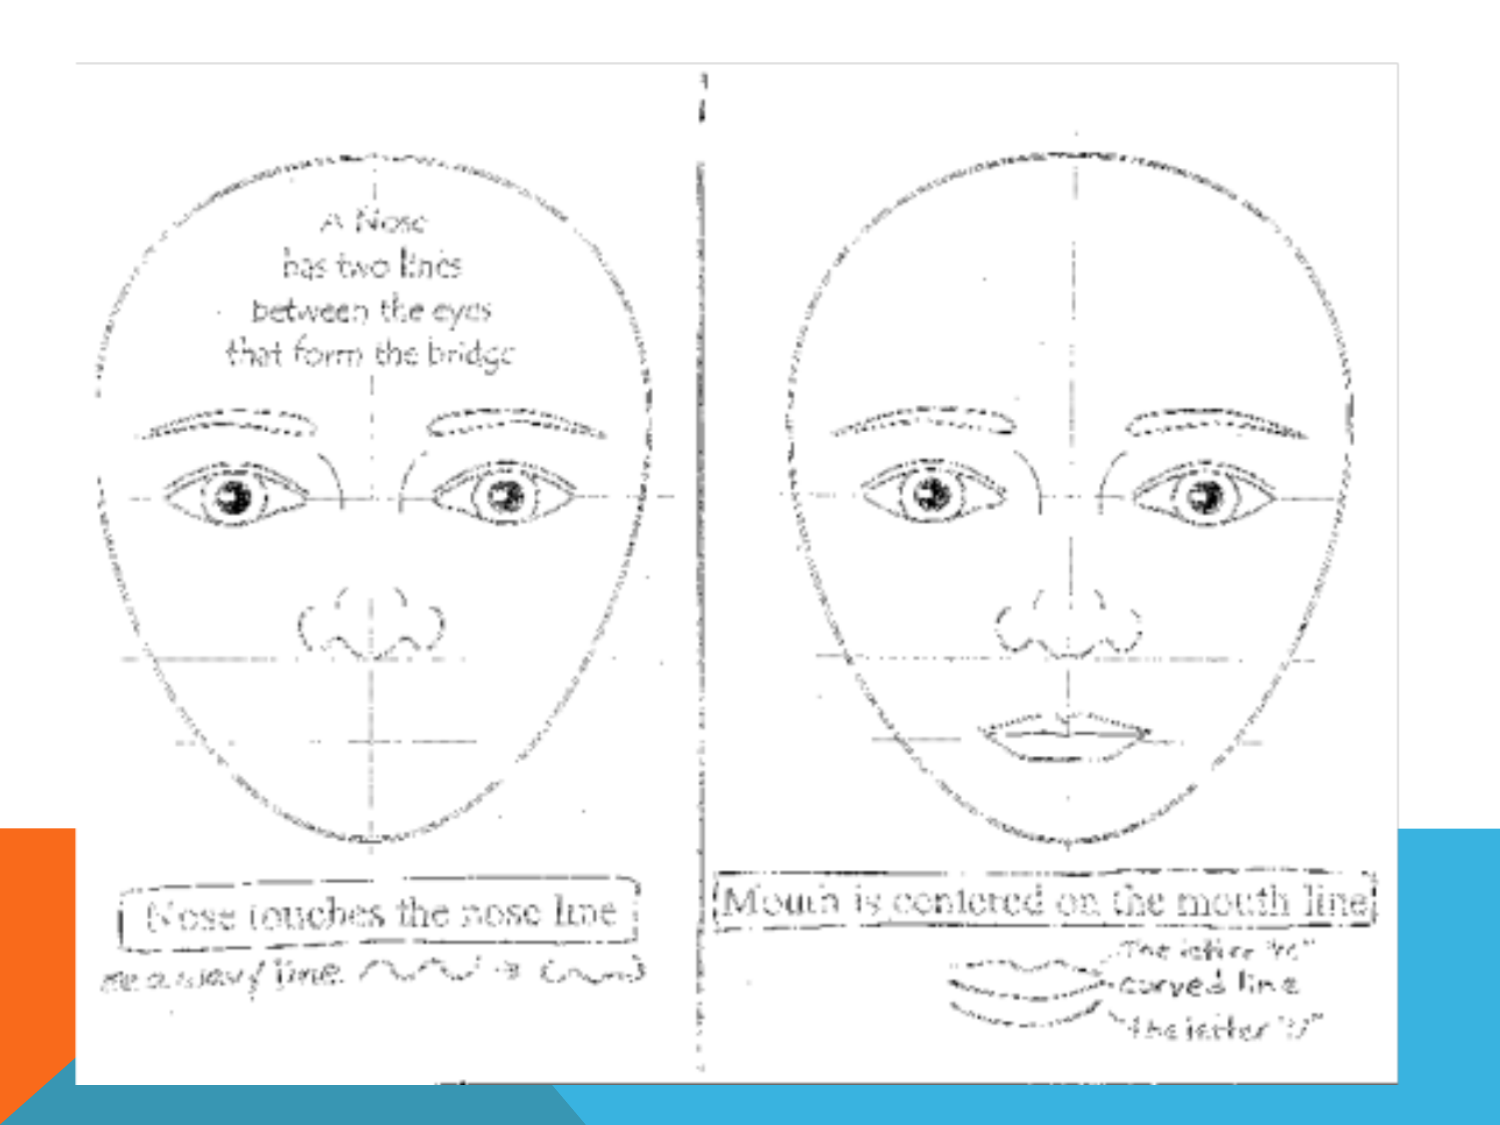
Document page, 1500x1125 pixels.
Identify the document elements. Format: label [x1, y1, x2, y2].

picture [77, 0, 1400, 1125]
